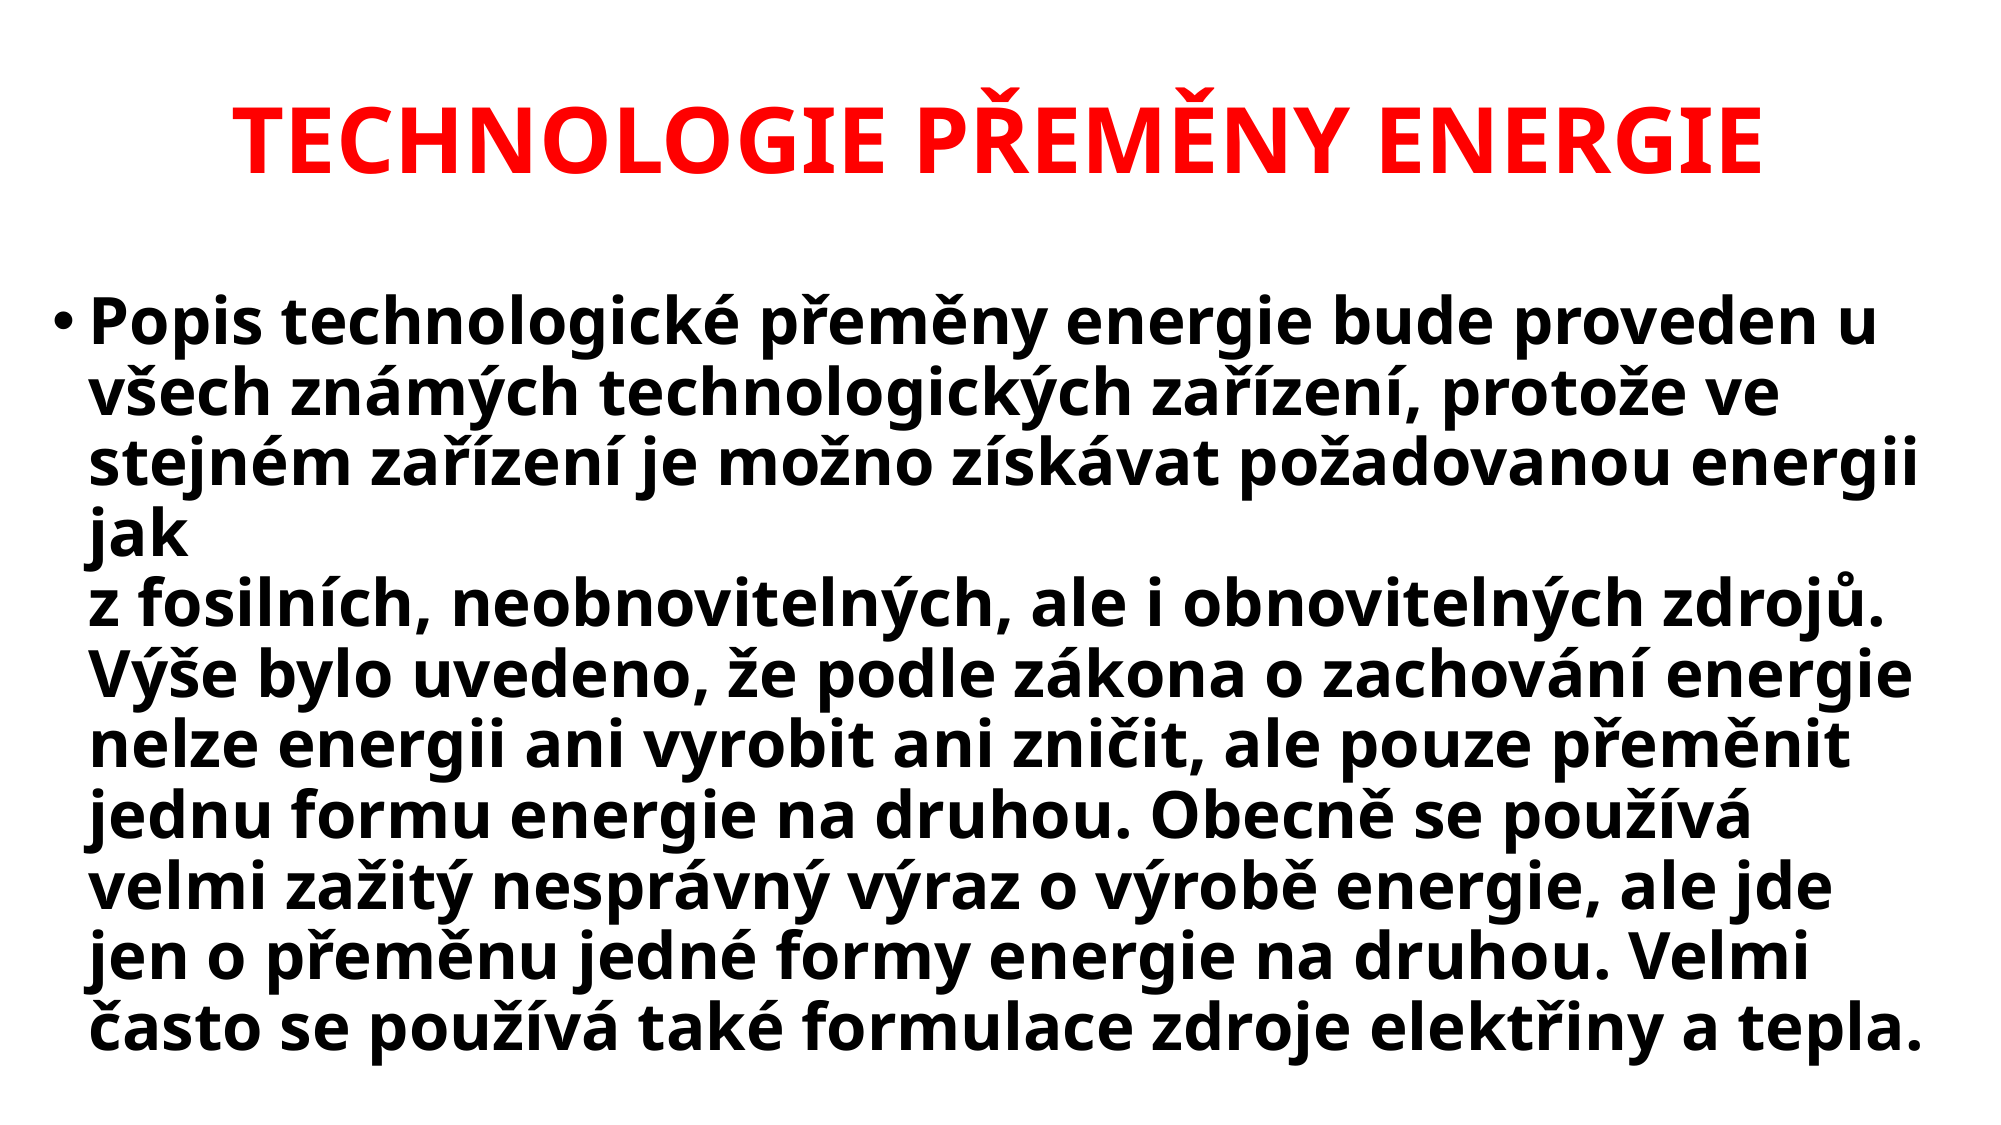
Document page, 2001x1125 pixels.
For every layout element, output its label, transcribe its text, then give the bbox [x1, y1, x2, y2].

title TECHNOLOGIE PŘEMĚNY ENERGIE [137, 53, 1863, 234]
list Popis technologické přeměny energie bude proveden u všech známých technologických zařízení, protože ve stejném zařízení je možno získávat požadovanou energii jak z fosilních, neobnovitelných, ale i obnovitelných zdrojů. Výše bylo uvedeno, že podle zákona o zachování energie nelze energii ani vyrobit ani zničit, ale pouze přeměnit jednu formu energie na druhou. Obecně se používá velmi zažitý nesprávný výraz o výrobě energie, ale jde jen o přeměnu jedné formy energie na druhou. Velmi často se používá také formulace zdroje elektřiny a tepla. [37, 280, 1958, 1096]
